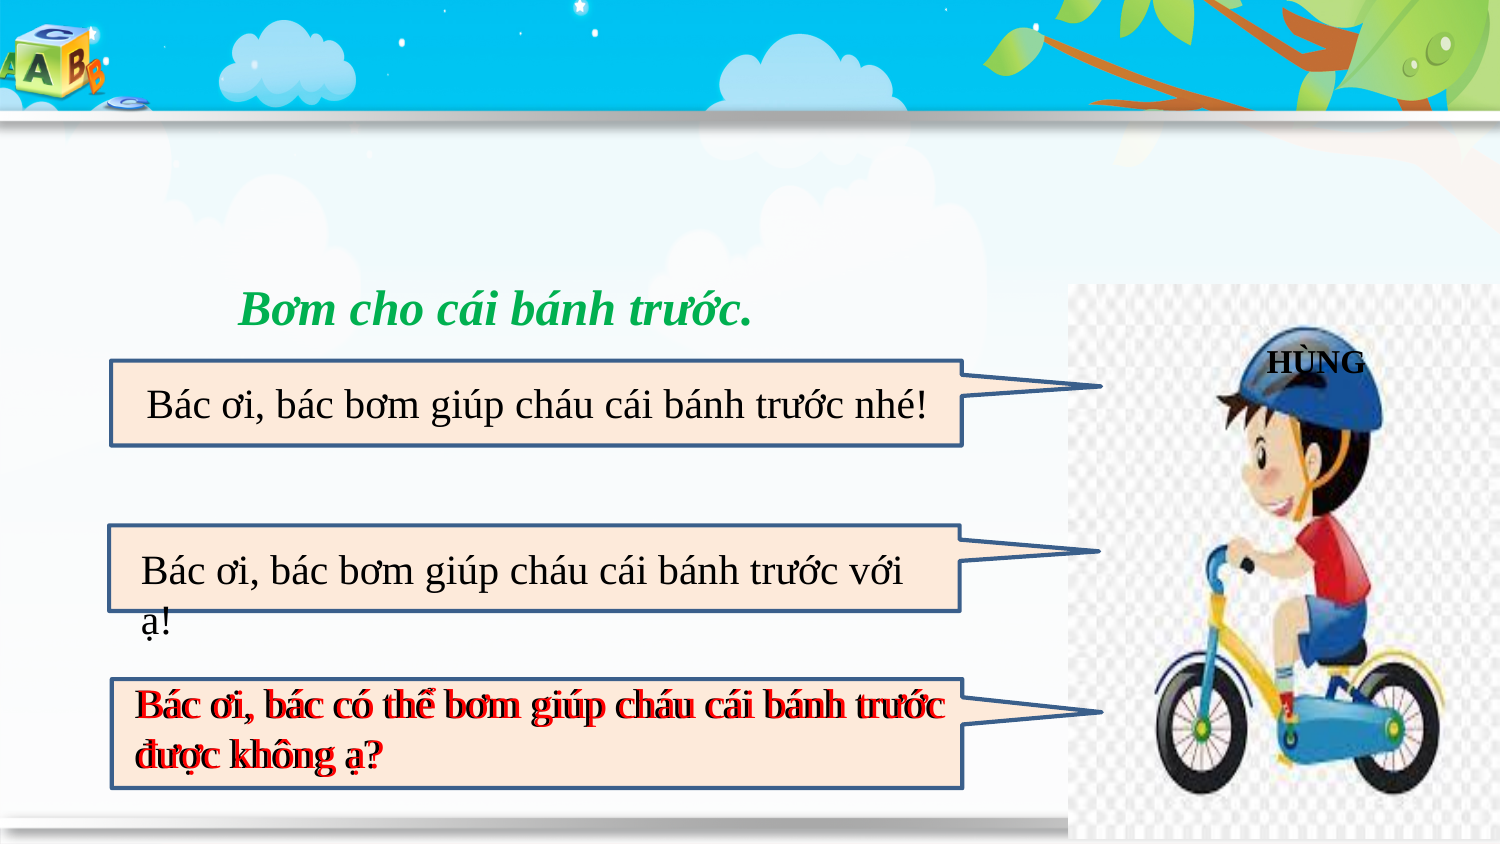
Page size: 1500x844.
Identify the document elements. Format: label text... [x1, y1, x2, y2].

picture [0, 0, 1500, 844]
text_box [110, 360, 962, 446]
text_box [111, 669, 966, 789]
picture [399, 39, 405, 47]
picture [1056, 0, 1101, 23]
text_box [108, 525, 961, 612]
picture [592, 29, 598, 37]
picture [1120, 0, 1150, 37]
text_box Bơm cho cái bánh trước. [223, 268, 1069, 343]
picture [1153, 0, 1194, 45]
picture [571, 0, 592, 20]
picture [103, 57, 109, 66]
